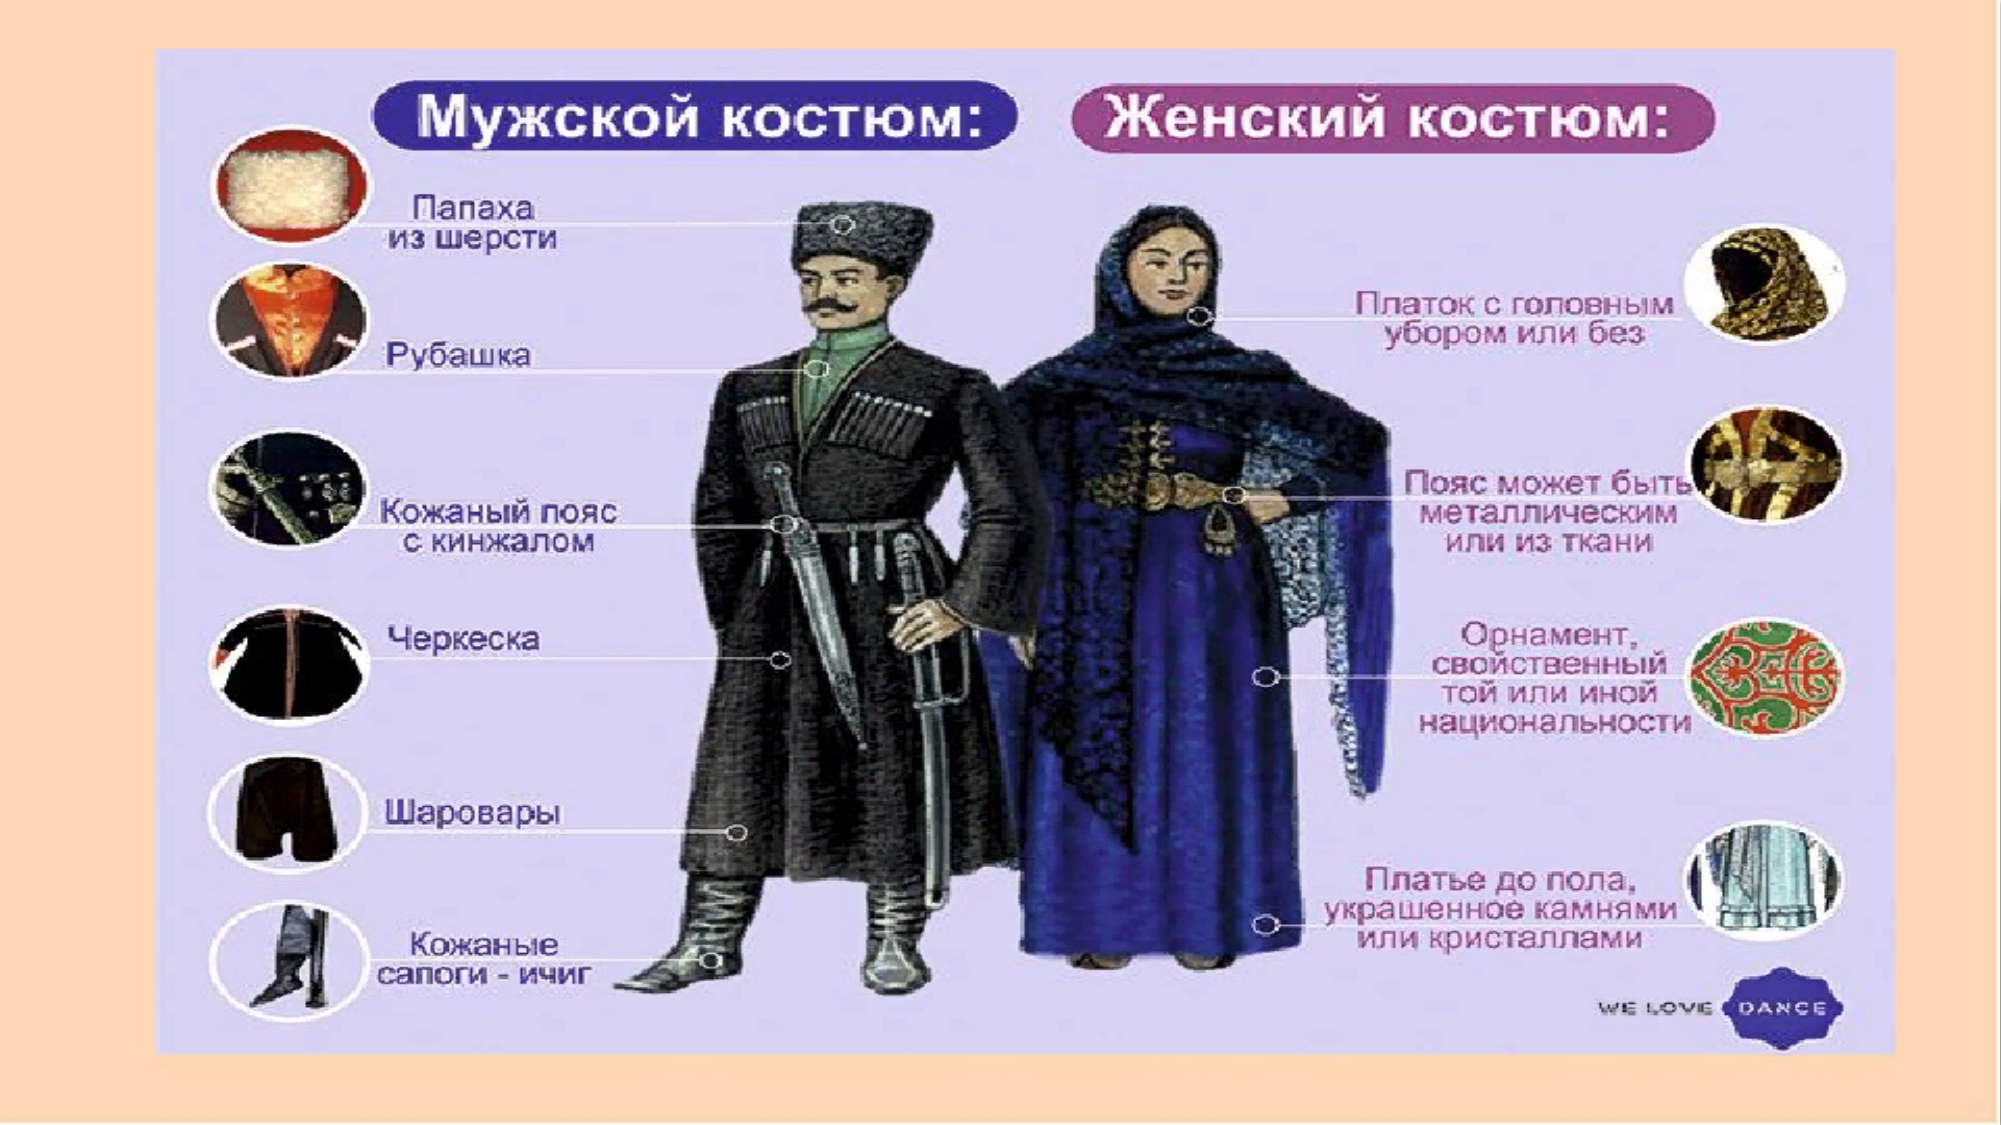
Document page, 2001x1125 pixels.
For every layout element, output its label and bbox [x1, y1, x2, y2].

list [0, 0, 2000, 1125]
